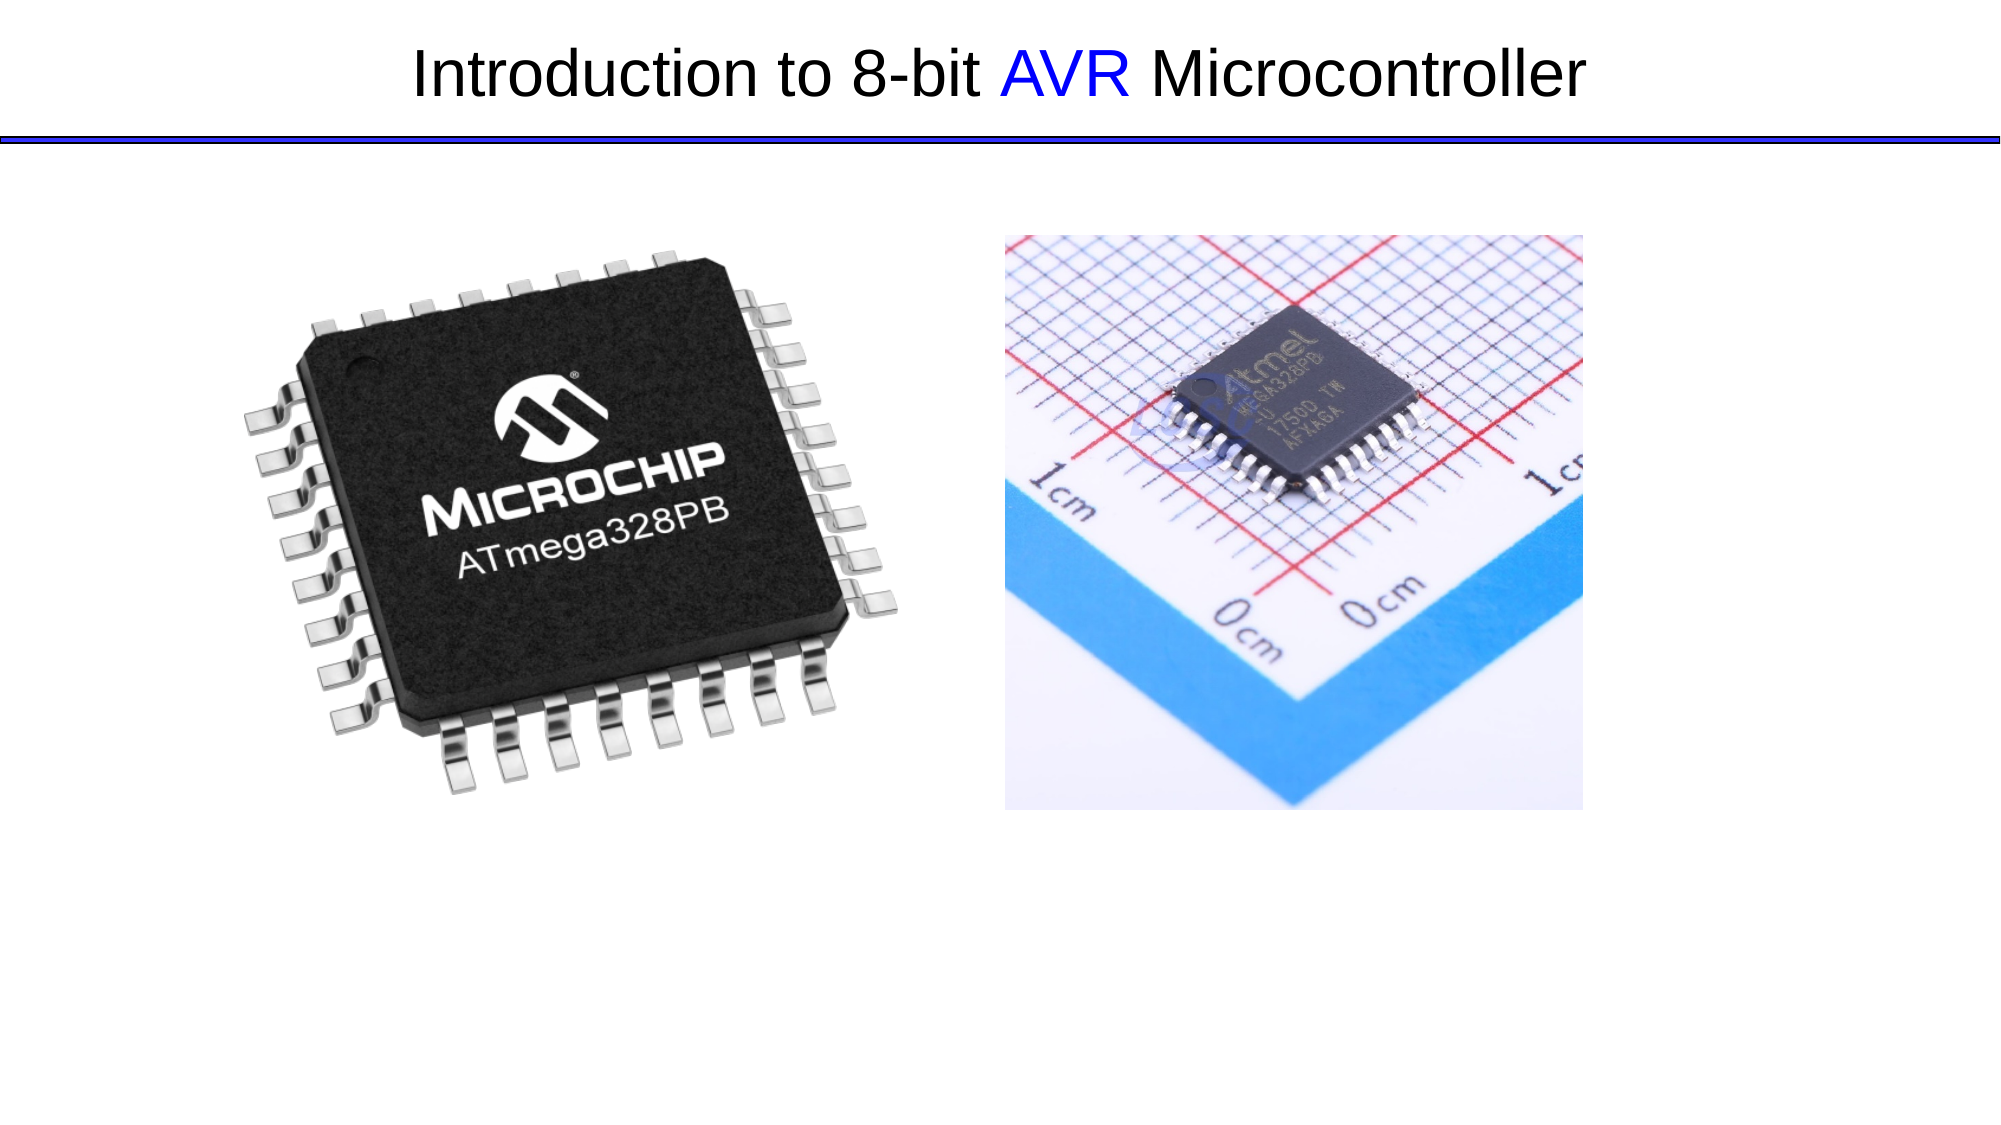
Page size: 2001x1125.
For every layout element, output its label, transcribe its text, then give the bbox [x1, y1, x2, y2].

text_box Introduction to 8-bit AVR Microcontroller [99, 22, 1900, 118]
picture [243, 250, 898, 795]
picture [1004, 235, 1584, 810]
